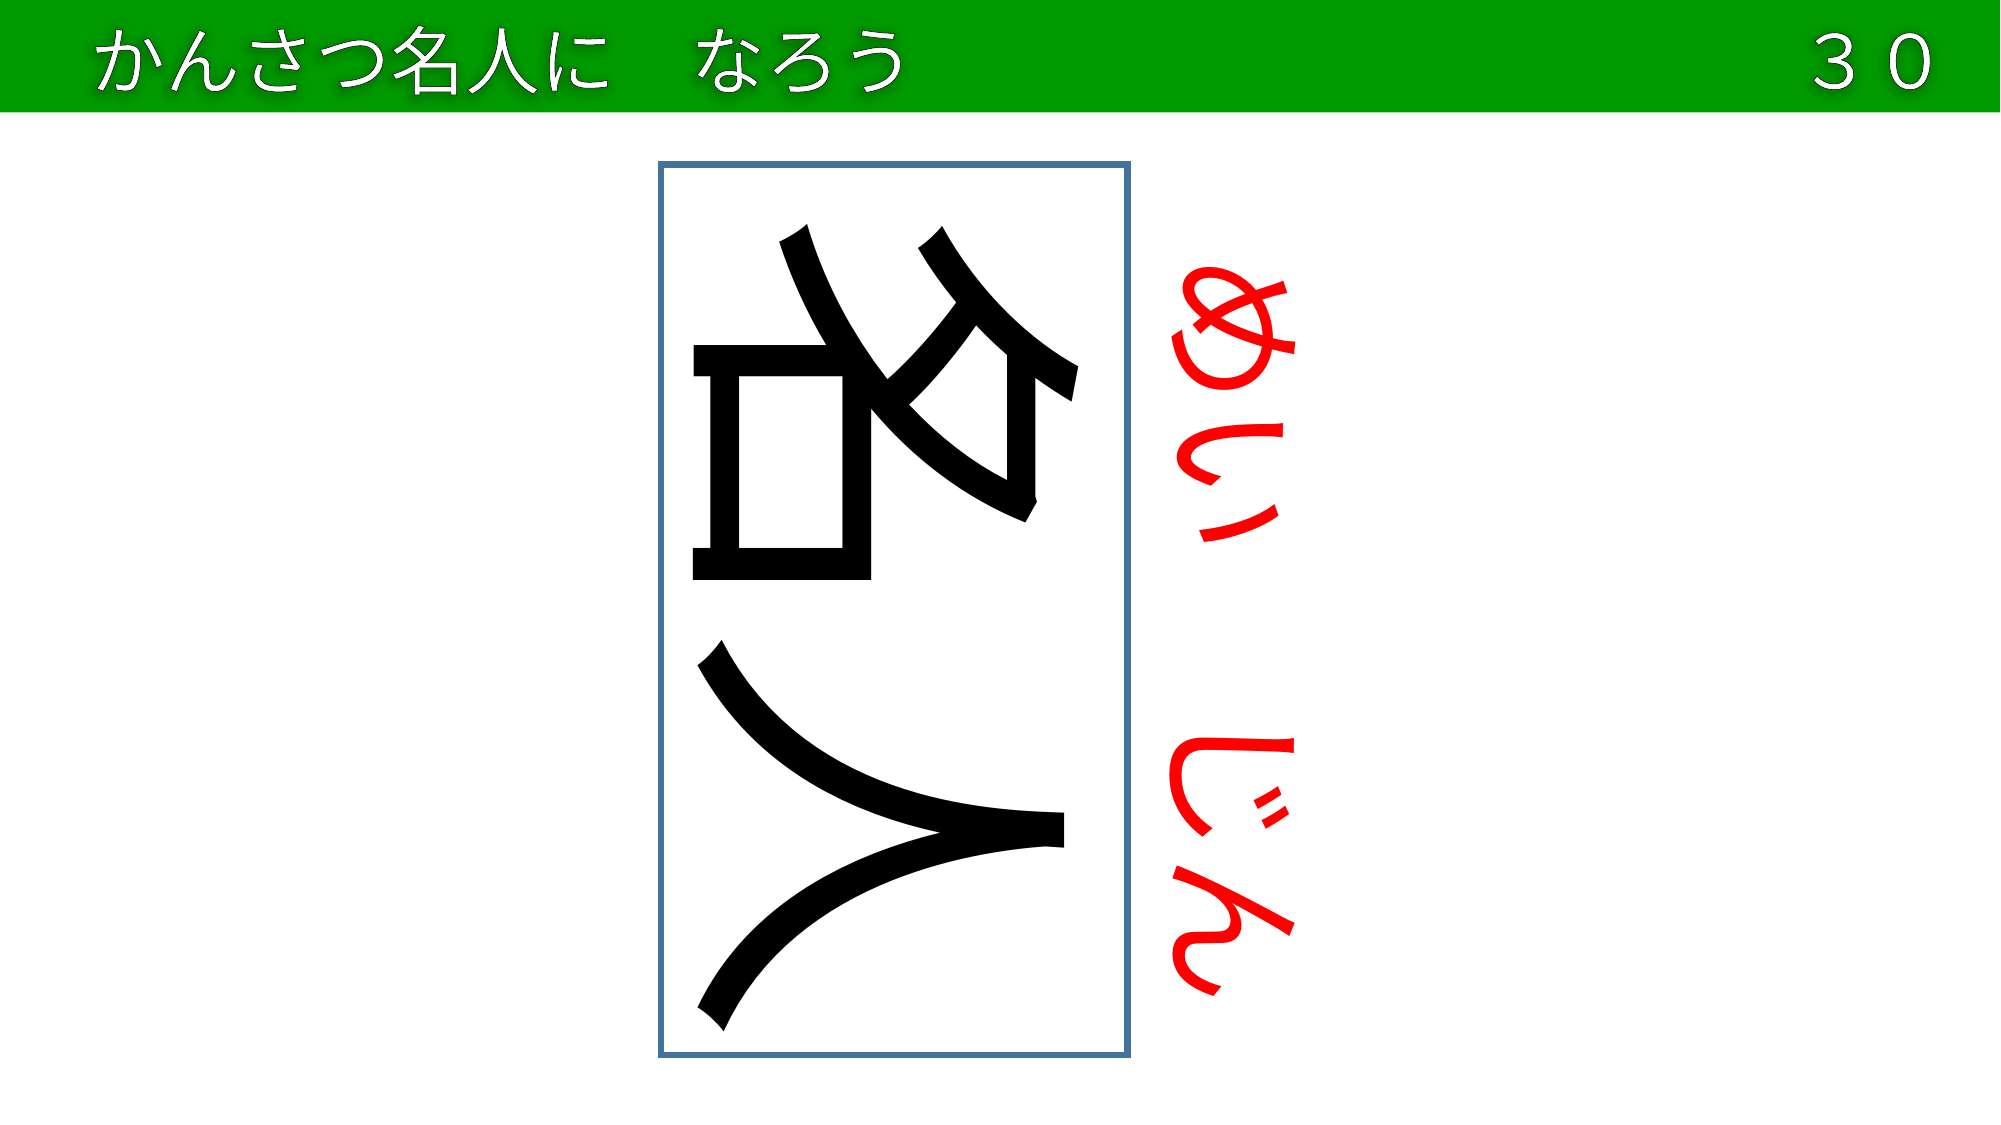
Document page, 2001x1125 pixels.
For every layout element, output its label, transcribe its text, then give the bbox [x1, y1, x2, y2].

text_box [660, 163, 1129, 1056]
text_box 名人 [616, 195, 1152, 1125]
text_box かんさつ名人に なろう [75, 6, 1020, 112]
text_box [0, 0, 2000, 113]
text_box ３０ [1782, 6, 1963, 112]
text_box めい じん [1129, 239, 1337, 1012]
